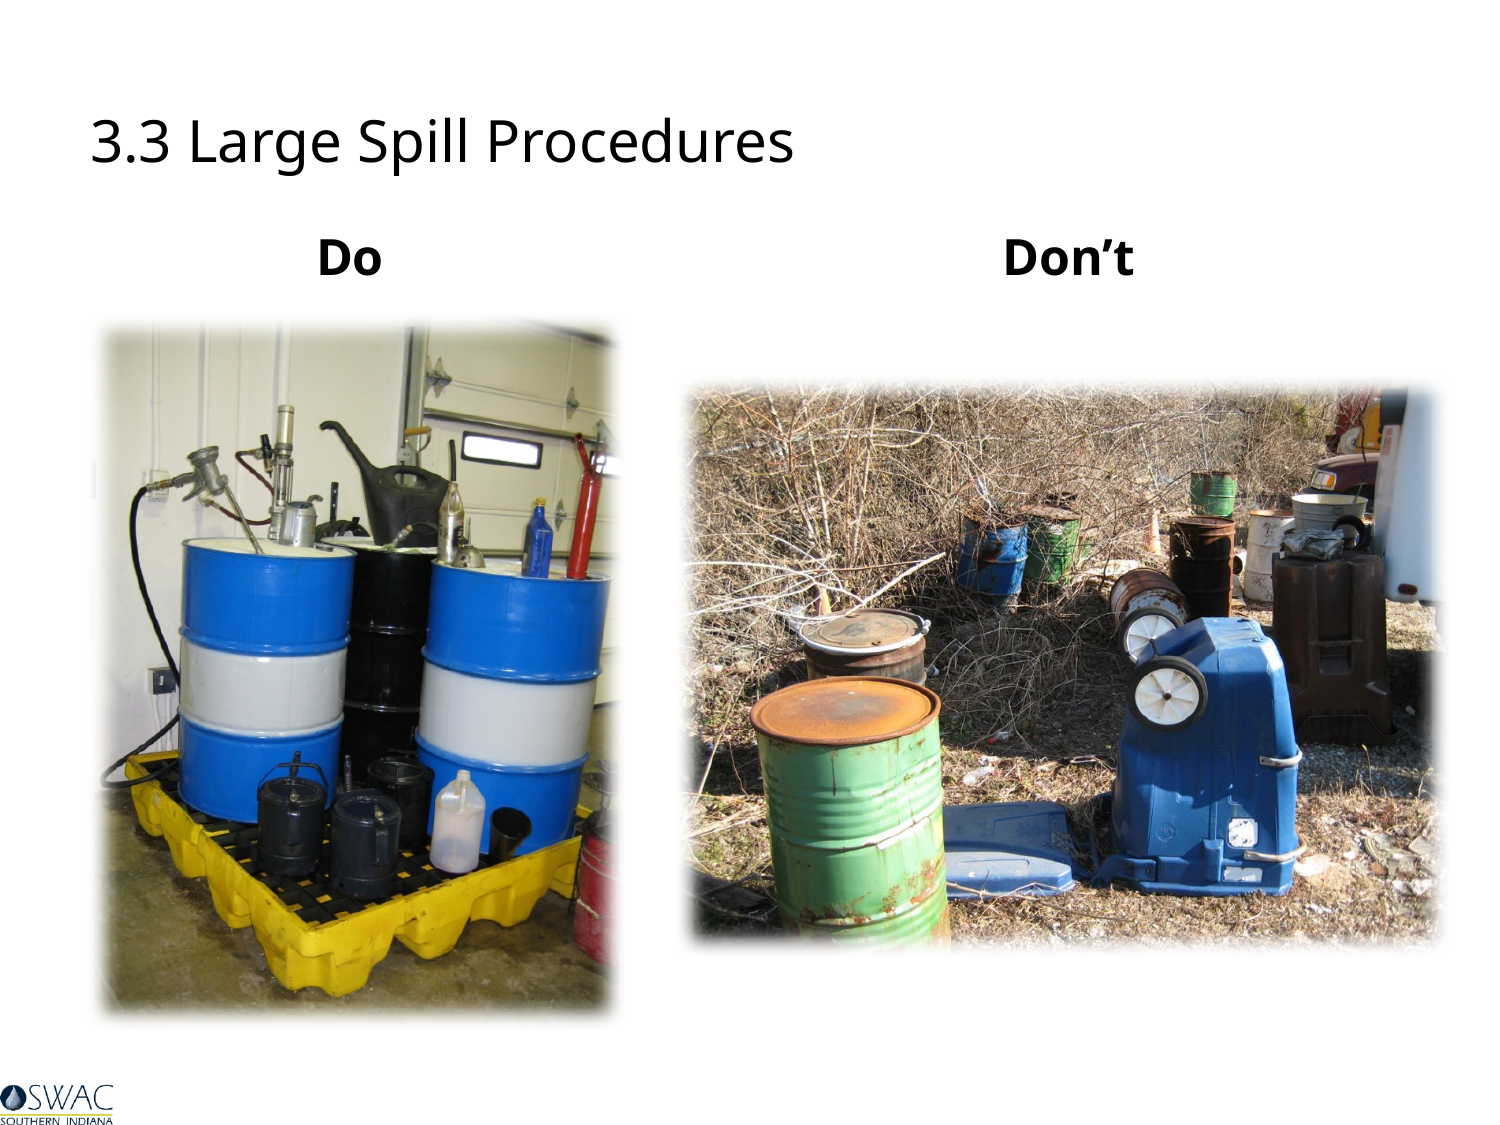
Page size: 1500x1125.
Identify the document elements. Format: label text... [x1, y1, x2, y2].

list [674, 374, 1451, 957]
list Do [74, 187, 626, 293]
list Don’t [737, 187, 1401, 293]
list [87, 312, 626, 1030]
picture [0, 1082, 113, 1125]
title 3.3 Large Spill Procedures [74, 44, 1426, 233]
